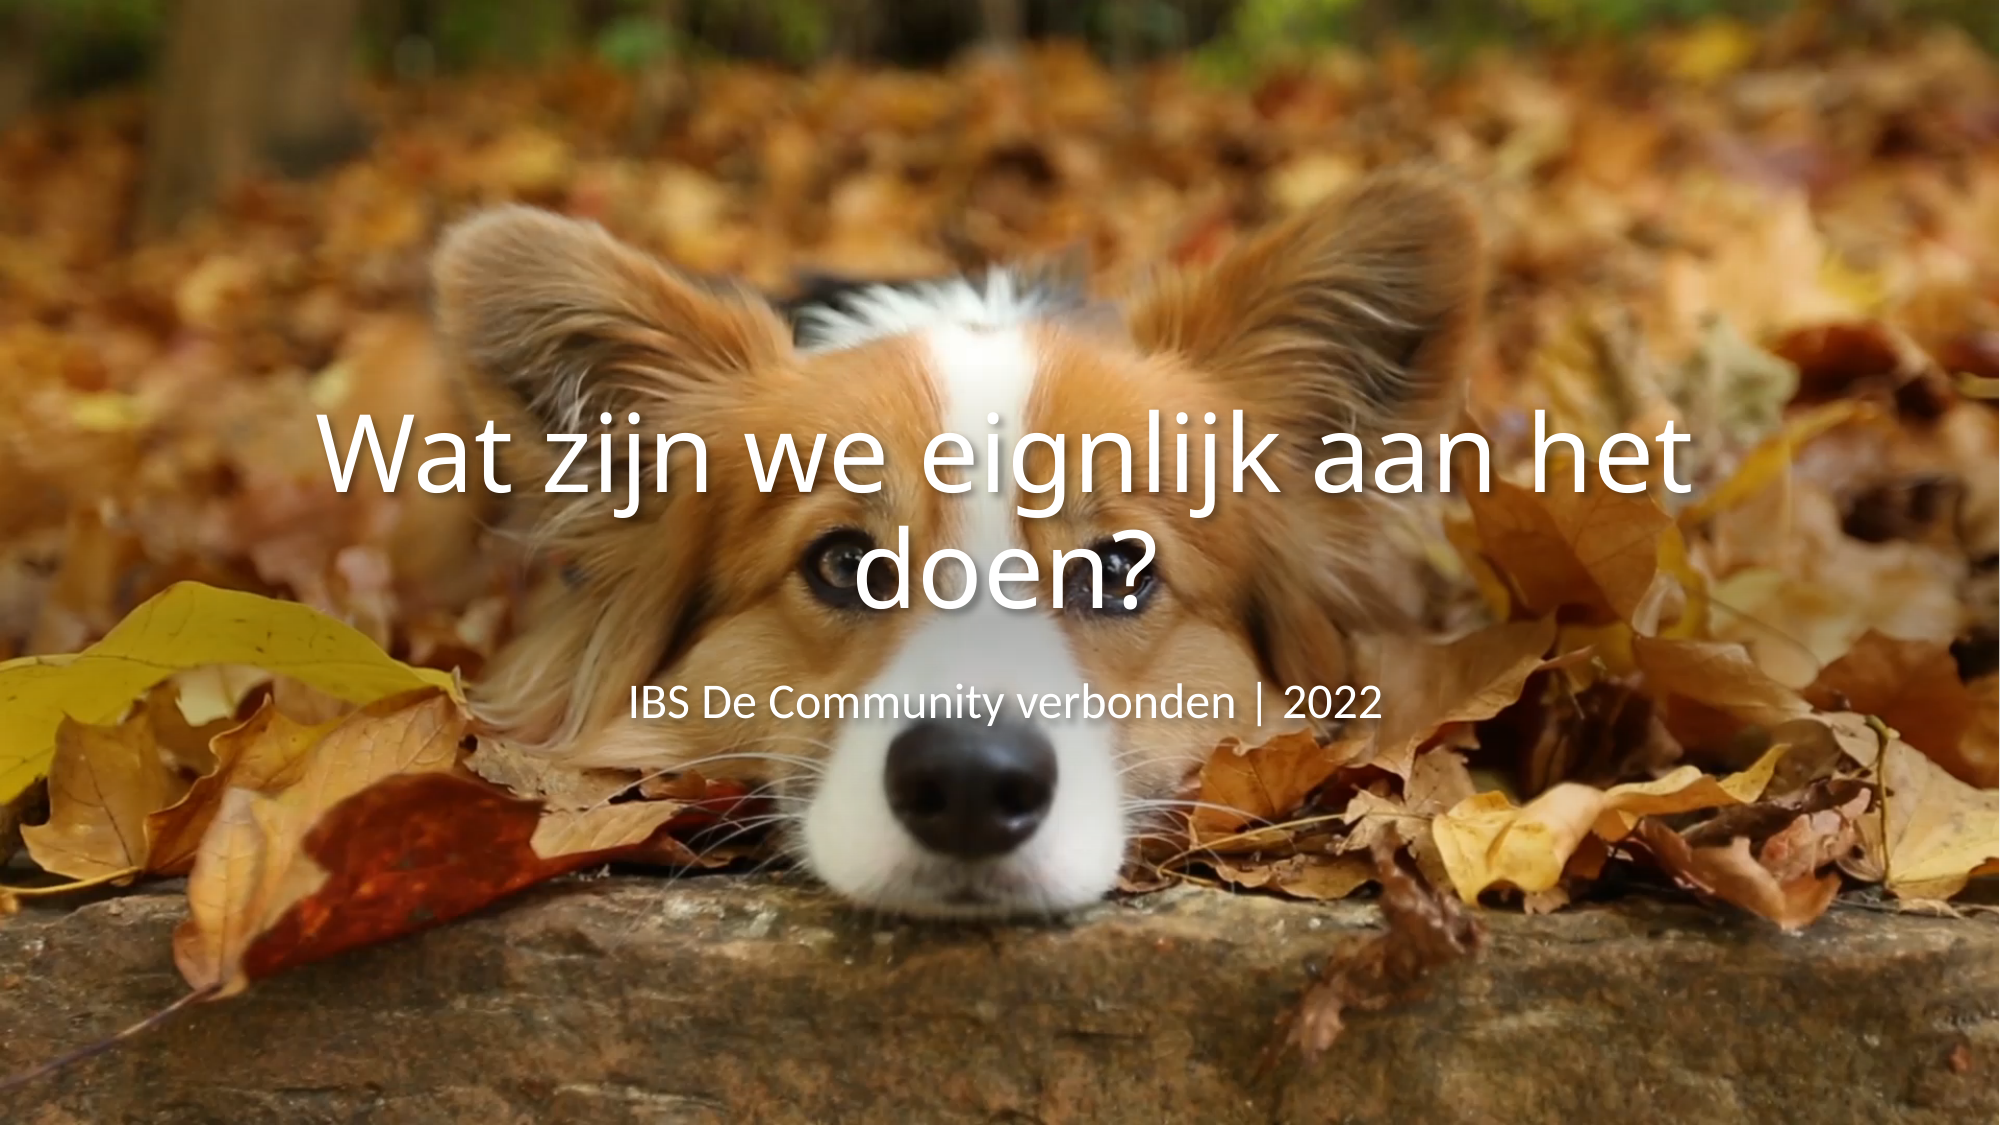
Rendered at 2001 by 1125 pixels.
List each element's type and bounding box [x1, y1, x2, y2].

text_box [0, 0, 2000, 1125]
